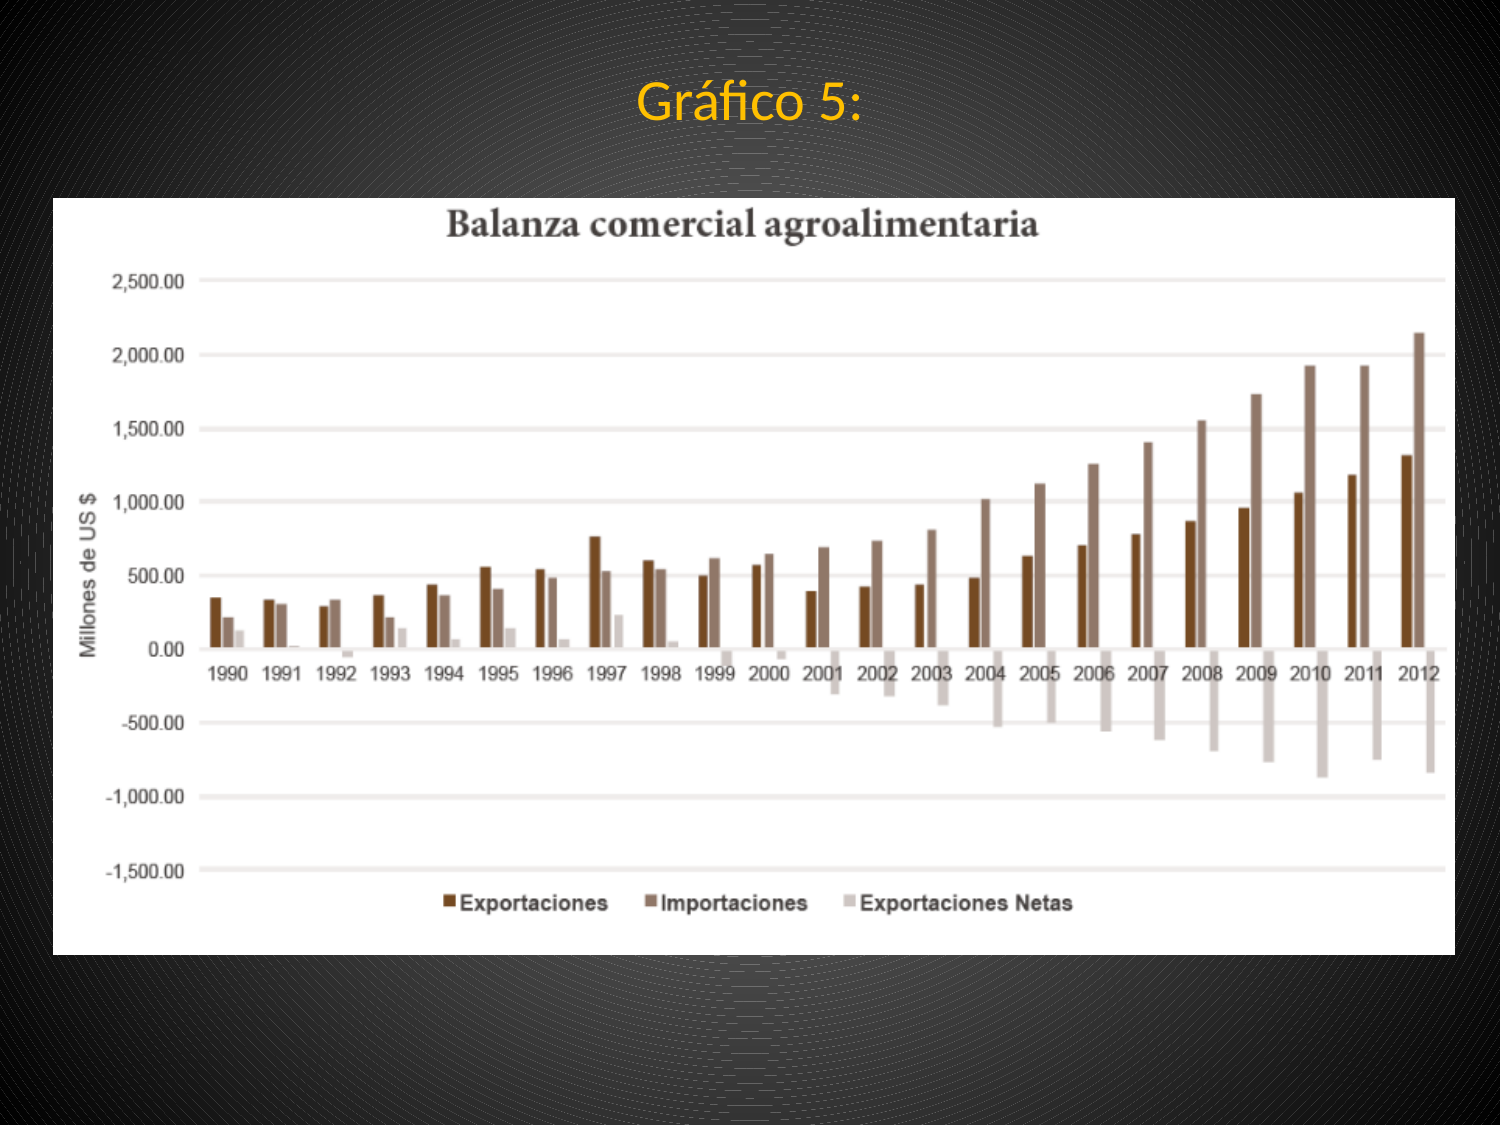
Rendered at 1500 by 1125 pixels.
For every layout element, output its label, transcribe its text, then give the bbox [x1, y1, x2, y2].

title Gráfico 5: [75, 45, 1425, 149]
picture [52, 198, 1456, 955]
